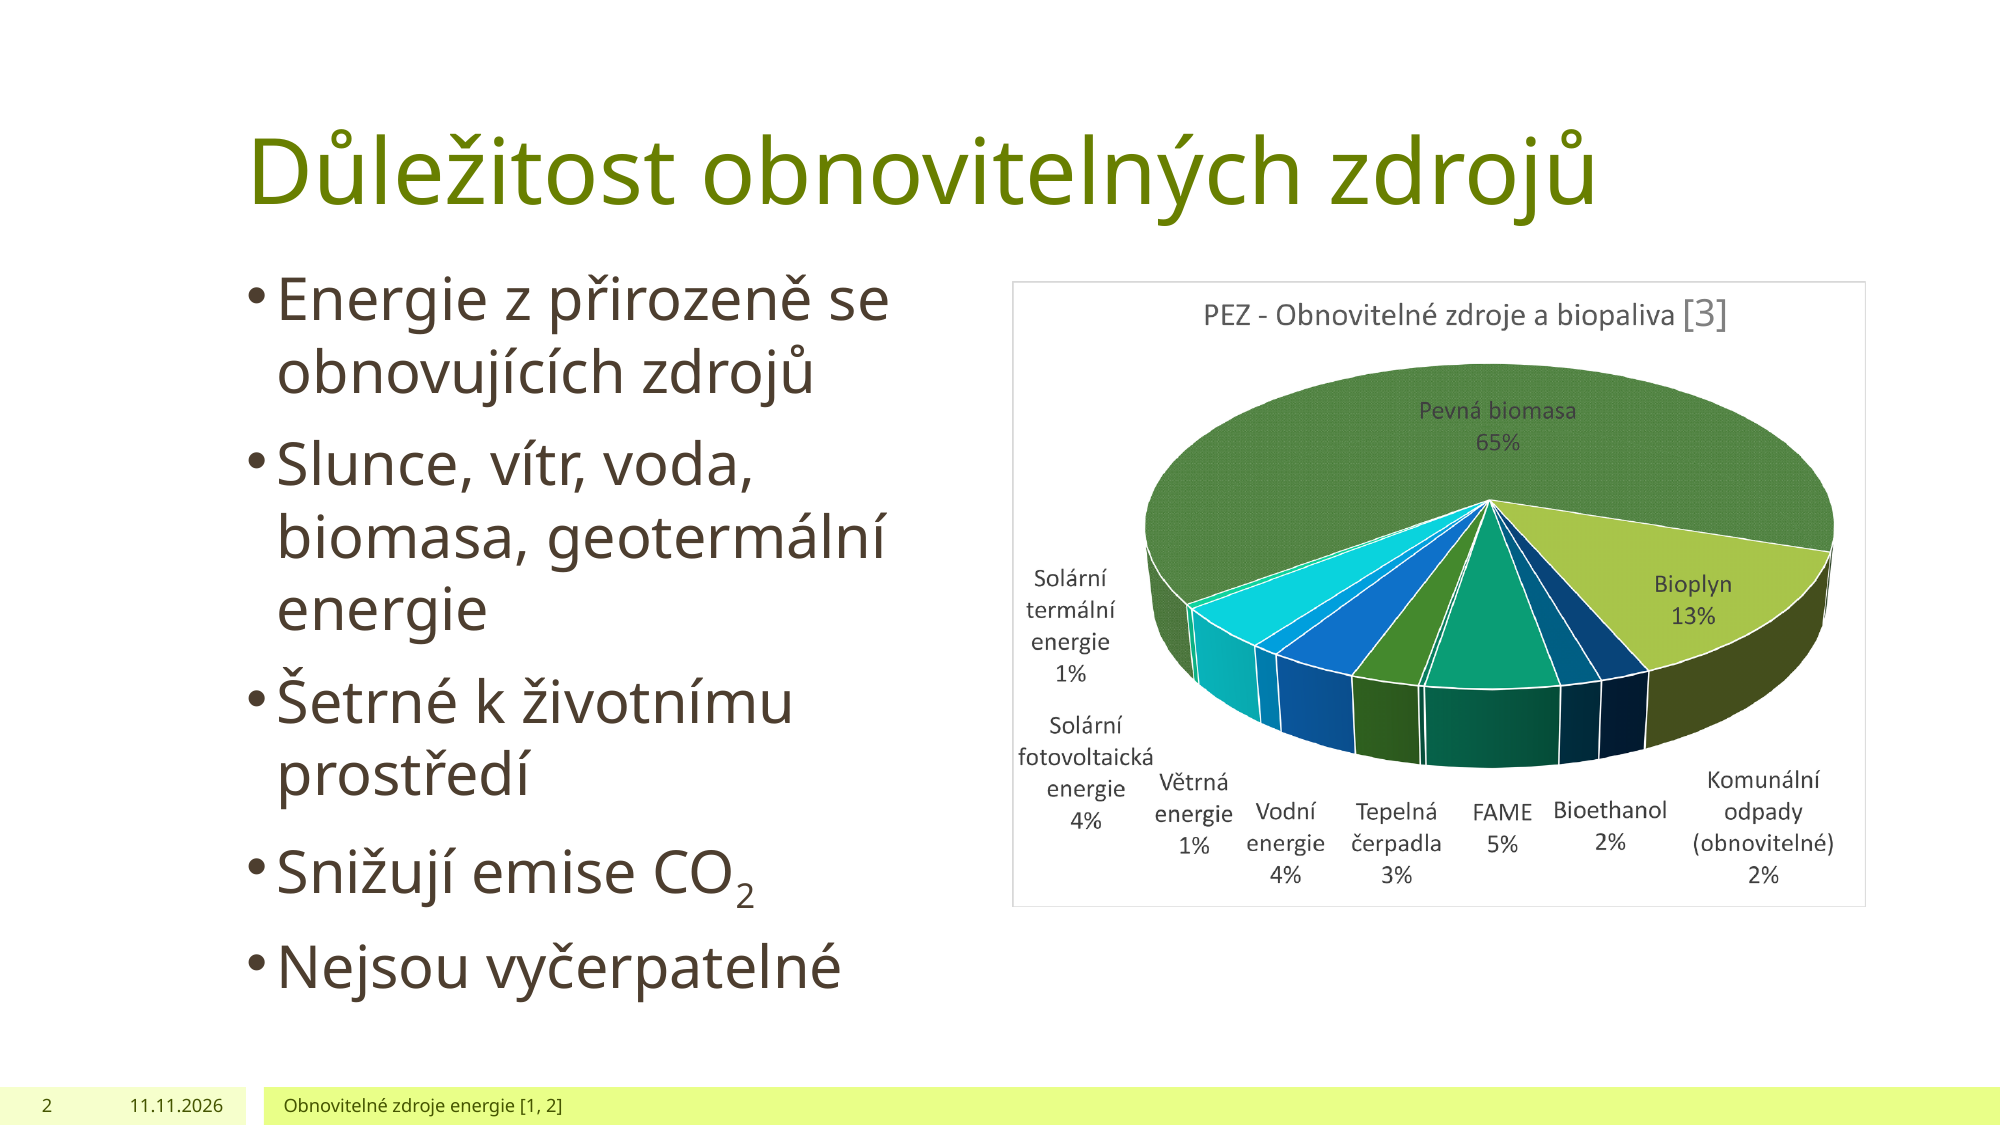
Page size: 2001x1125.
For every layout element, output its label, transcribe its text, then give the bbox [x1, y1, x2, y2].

picture [1012, 281, 1866, 907]
list Energie z přirozeně se obnovujících zdrojů Slunce, vítr, voda, biomasa, geotermální energie Šetrné k životnímu prostředí Snižují emise CO2 Nejsou vyčerpatelné [231, 255, 988, 1014]
footer Obnovitelné zdroje energie [1, 2] [268, 1087, 1769, 1125]
title Důležitost obnovitelných zdrojů [231, 45, 1769, 240]
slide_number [74, 1087, 239, 1125]
slide_number 2 [0, 1087, 68, 1125]
